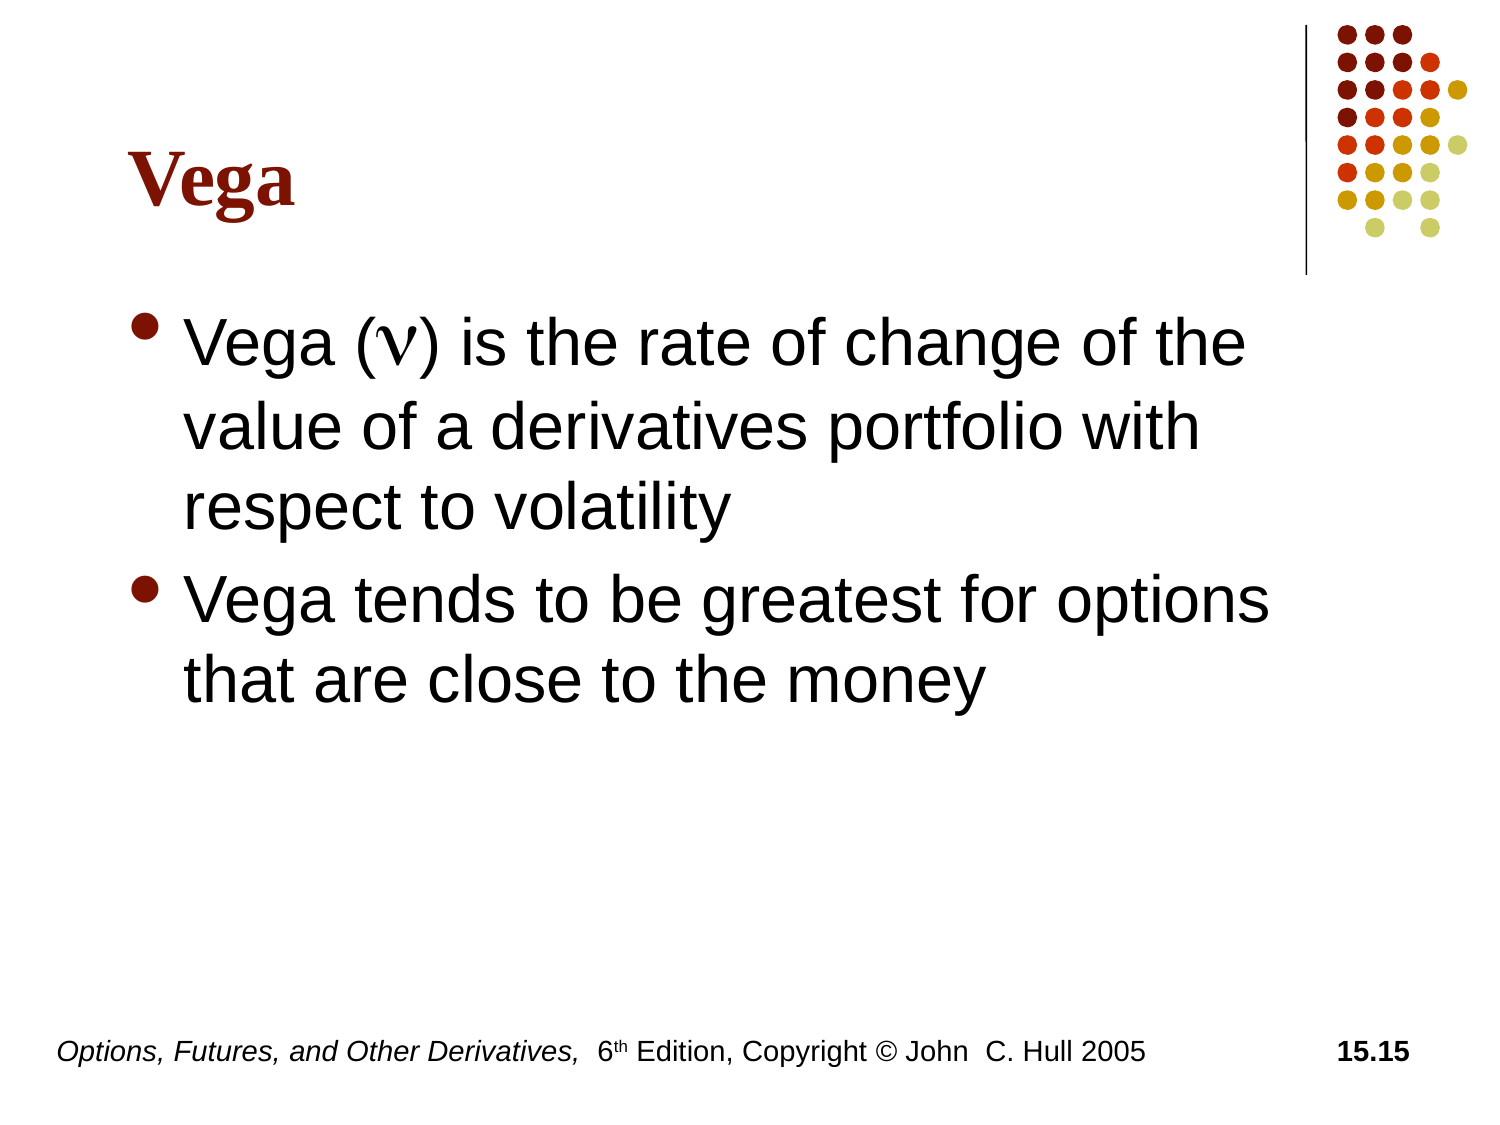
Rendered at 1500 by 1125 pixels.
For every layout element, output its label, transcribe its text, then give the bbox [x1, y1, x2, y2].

footer Options, Futures, and Other Derivatives, 6th Edition, Copyright © John C. Hull 2005 [40, 1024, 1074, 1101]
list Vega (n) is the rate of change of the value of a derivatives portfolio with respect to volatility Vega tends to be greatest for options that are close to the money [112, 274, 1388, 980]
title Vega [112, 79, 1388, 268]
slide_number 15.15 [1074, 1024, 1426, 1101]
